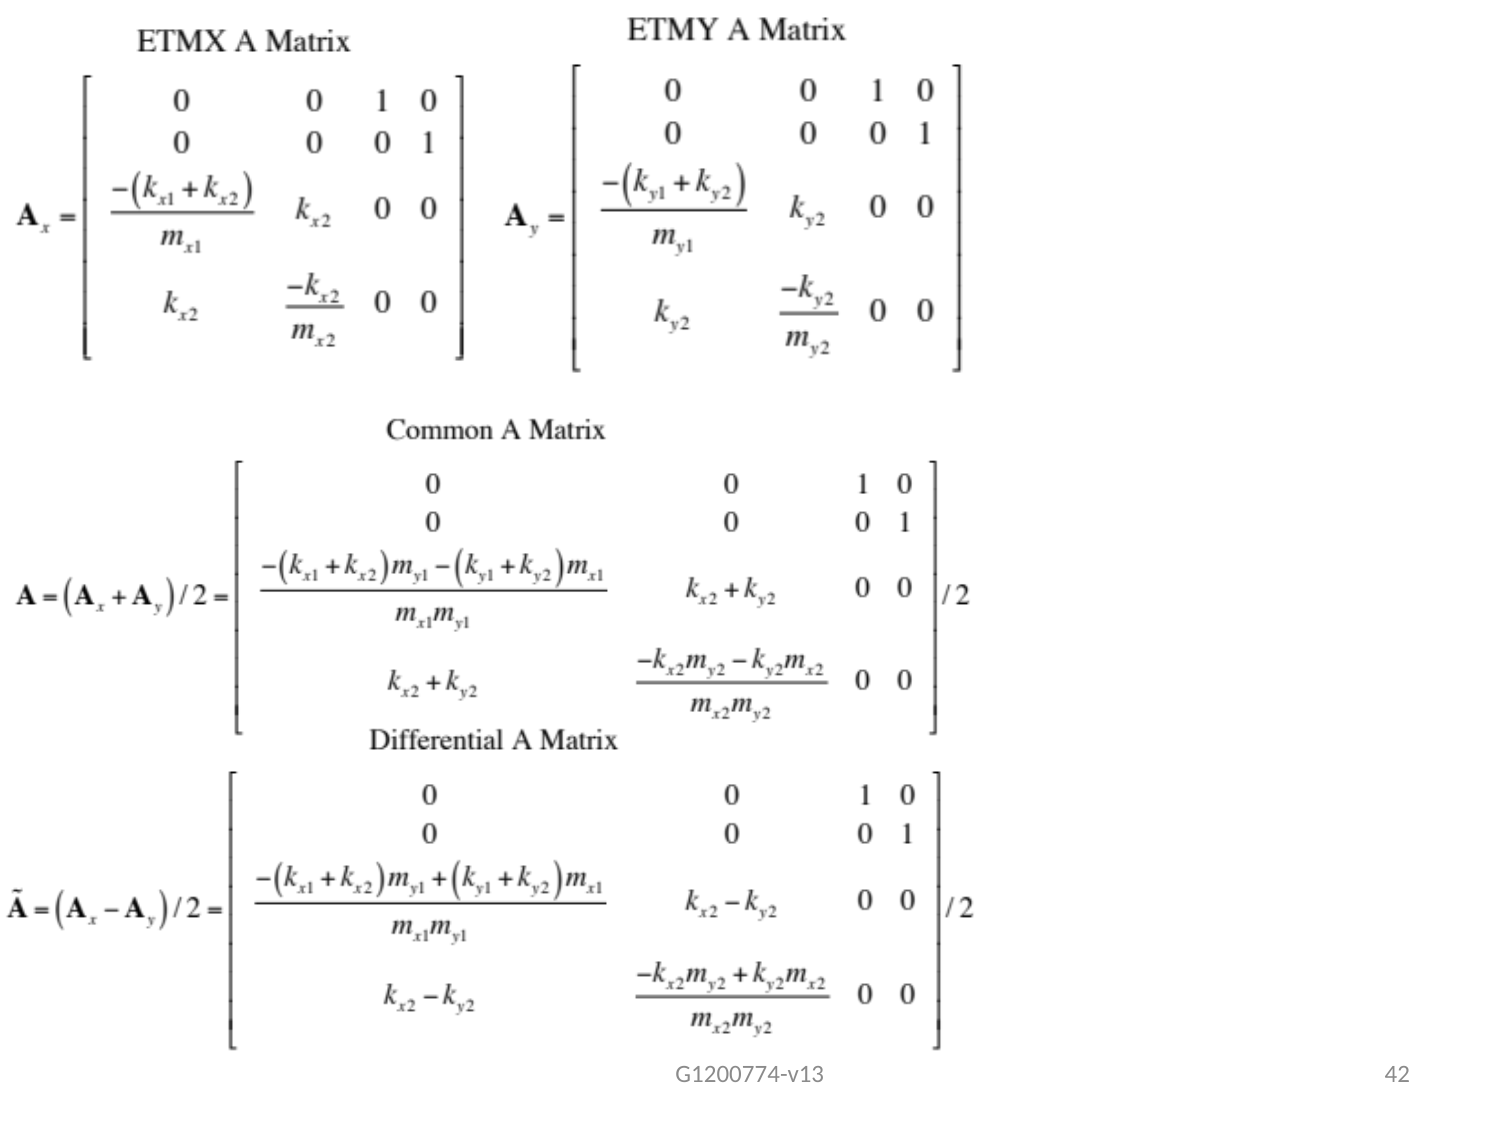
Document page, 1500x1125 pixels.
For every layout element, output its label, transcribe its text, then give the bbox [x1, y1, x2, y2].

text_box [499, 12, 965, 376]
slide_number 42 [1074, 1042, 1425, 1103]
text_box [12, 24, 466, 363]
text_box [12, 414, 972, 723]
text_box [2, 724, 976, 1053]
footer G1200774-v13 [512, 1042, 988, 1103]
